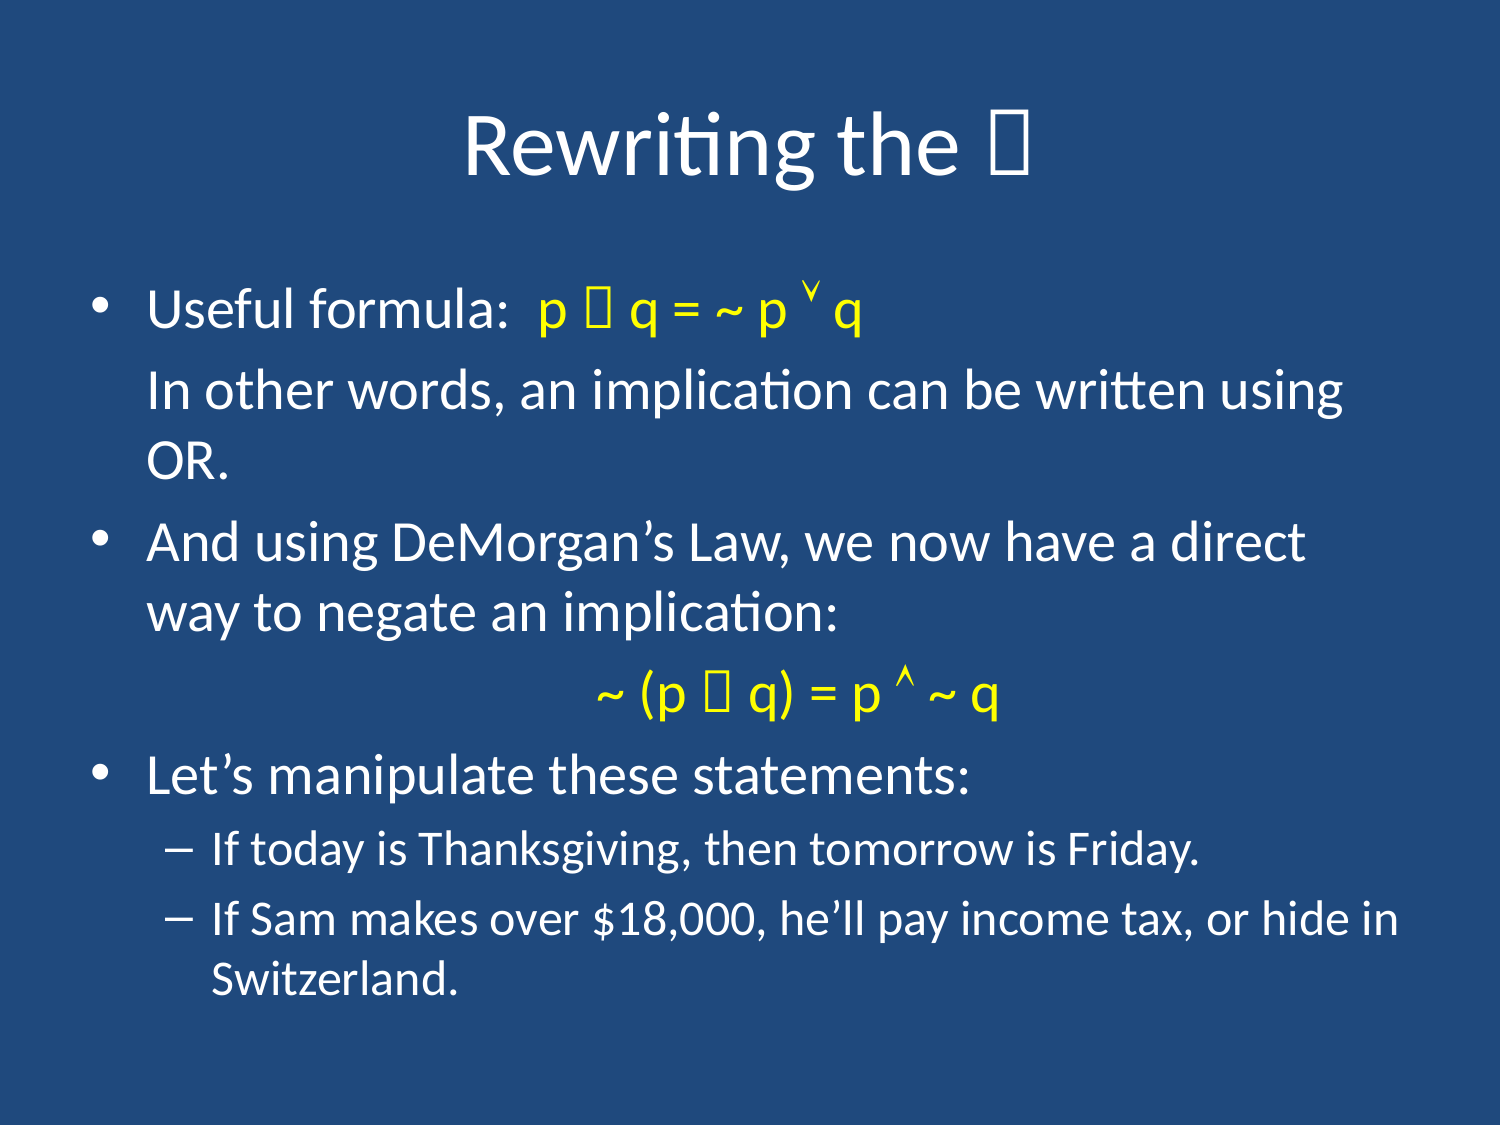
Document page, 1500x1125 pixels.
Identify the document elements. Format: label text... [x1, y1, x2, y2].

title Rewriting the  [75, 45, 1425, 233]
list Useful formula: p  q = ~ p  q In other words, an implication can be written using OR. And using DeMorgan’s Law, we now have a direct way to negate an implication: ~ (p  q) = p  ~ q Let’s manipulate these statements: If today is Thanksgiving, then tomorrow is Friday. If Sam makes over $18,000, he’ll pay income tax, or hide in Switzerland. [75, 262, 1425, 1088]
